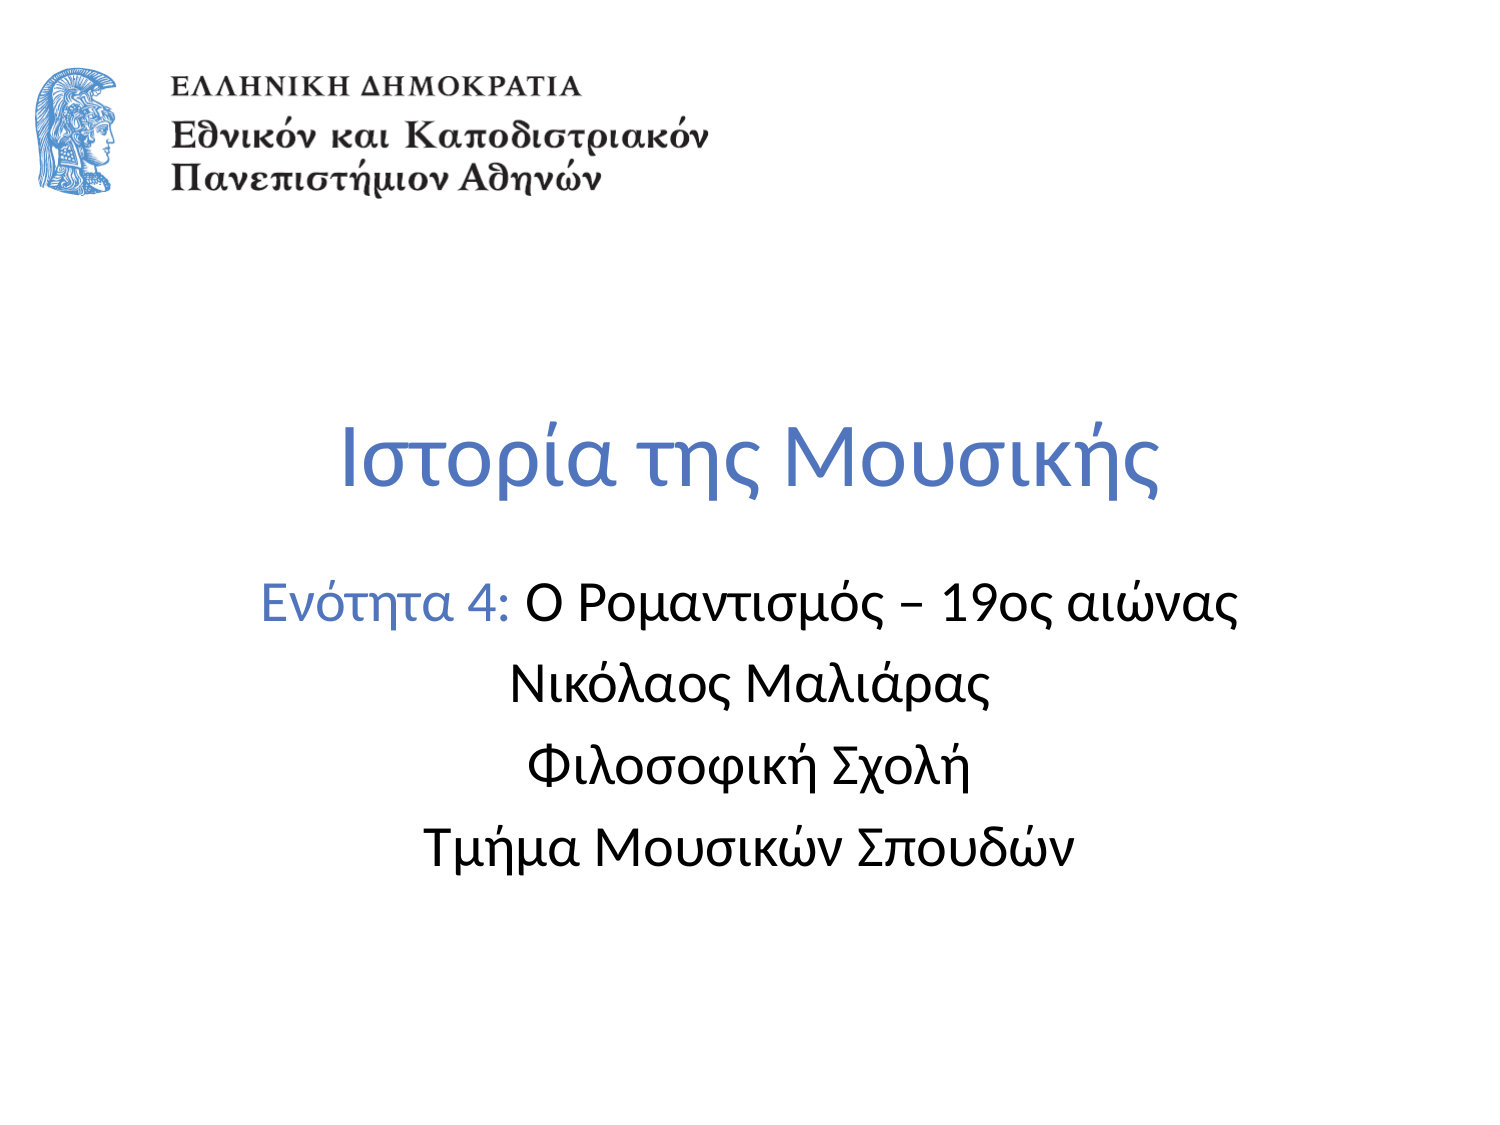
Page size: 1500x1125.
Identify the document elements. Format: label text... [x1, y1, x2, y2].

subtitle Ενότητα 4: Ο Ρομαντισμός – 19ος αιώνας Νικόλαος Μαλιάρας Φιλοσοφική Σχολή Τμήμα Μουσικών Σπουδών [112, 555, 1388, 843]
picture [29, 66, 711, 201]
title Ιστορία της Μουσικής [112, 329, 1388, 555]
